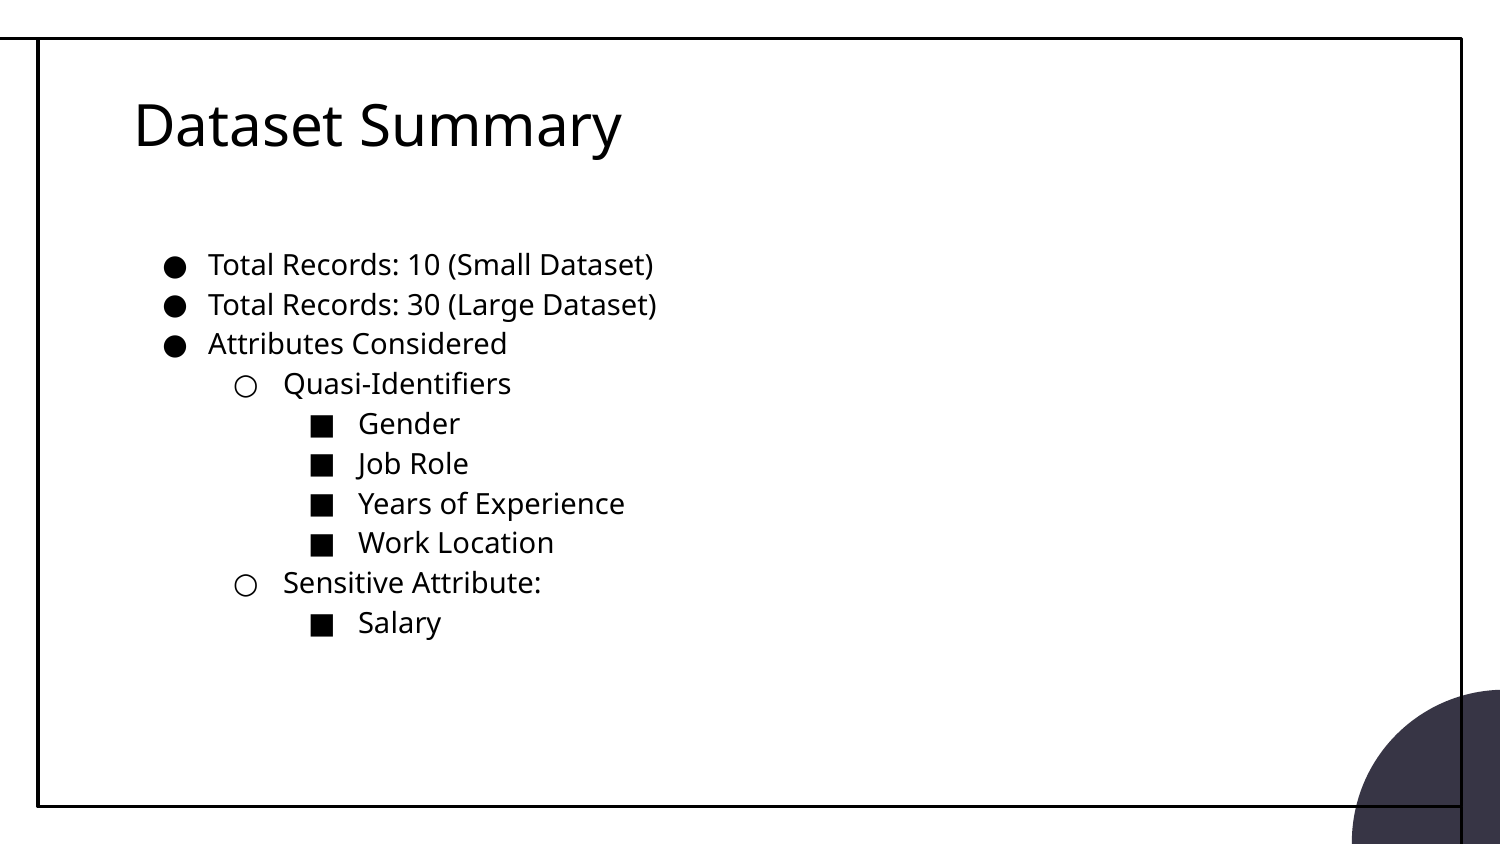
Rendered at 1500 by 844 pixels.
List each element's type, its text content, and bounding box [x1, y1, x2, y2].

list Total Records: 10 (Small Dataset) Total Records: 30 (Large Dataset) Attributes Considered Quasi-Identifiers Gender Job Role Years of Experience Work Location Sensitive Attribute: Salary [118, 226, 1382, 757]
title Dataset Summary [118, 72, 1382, 167]
